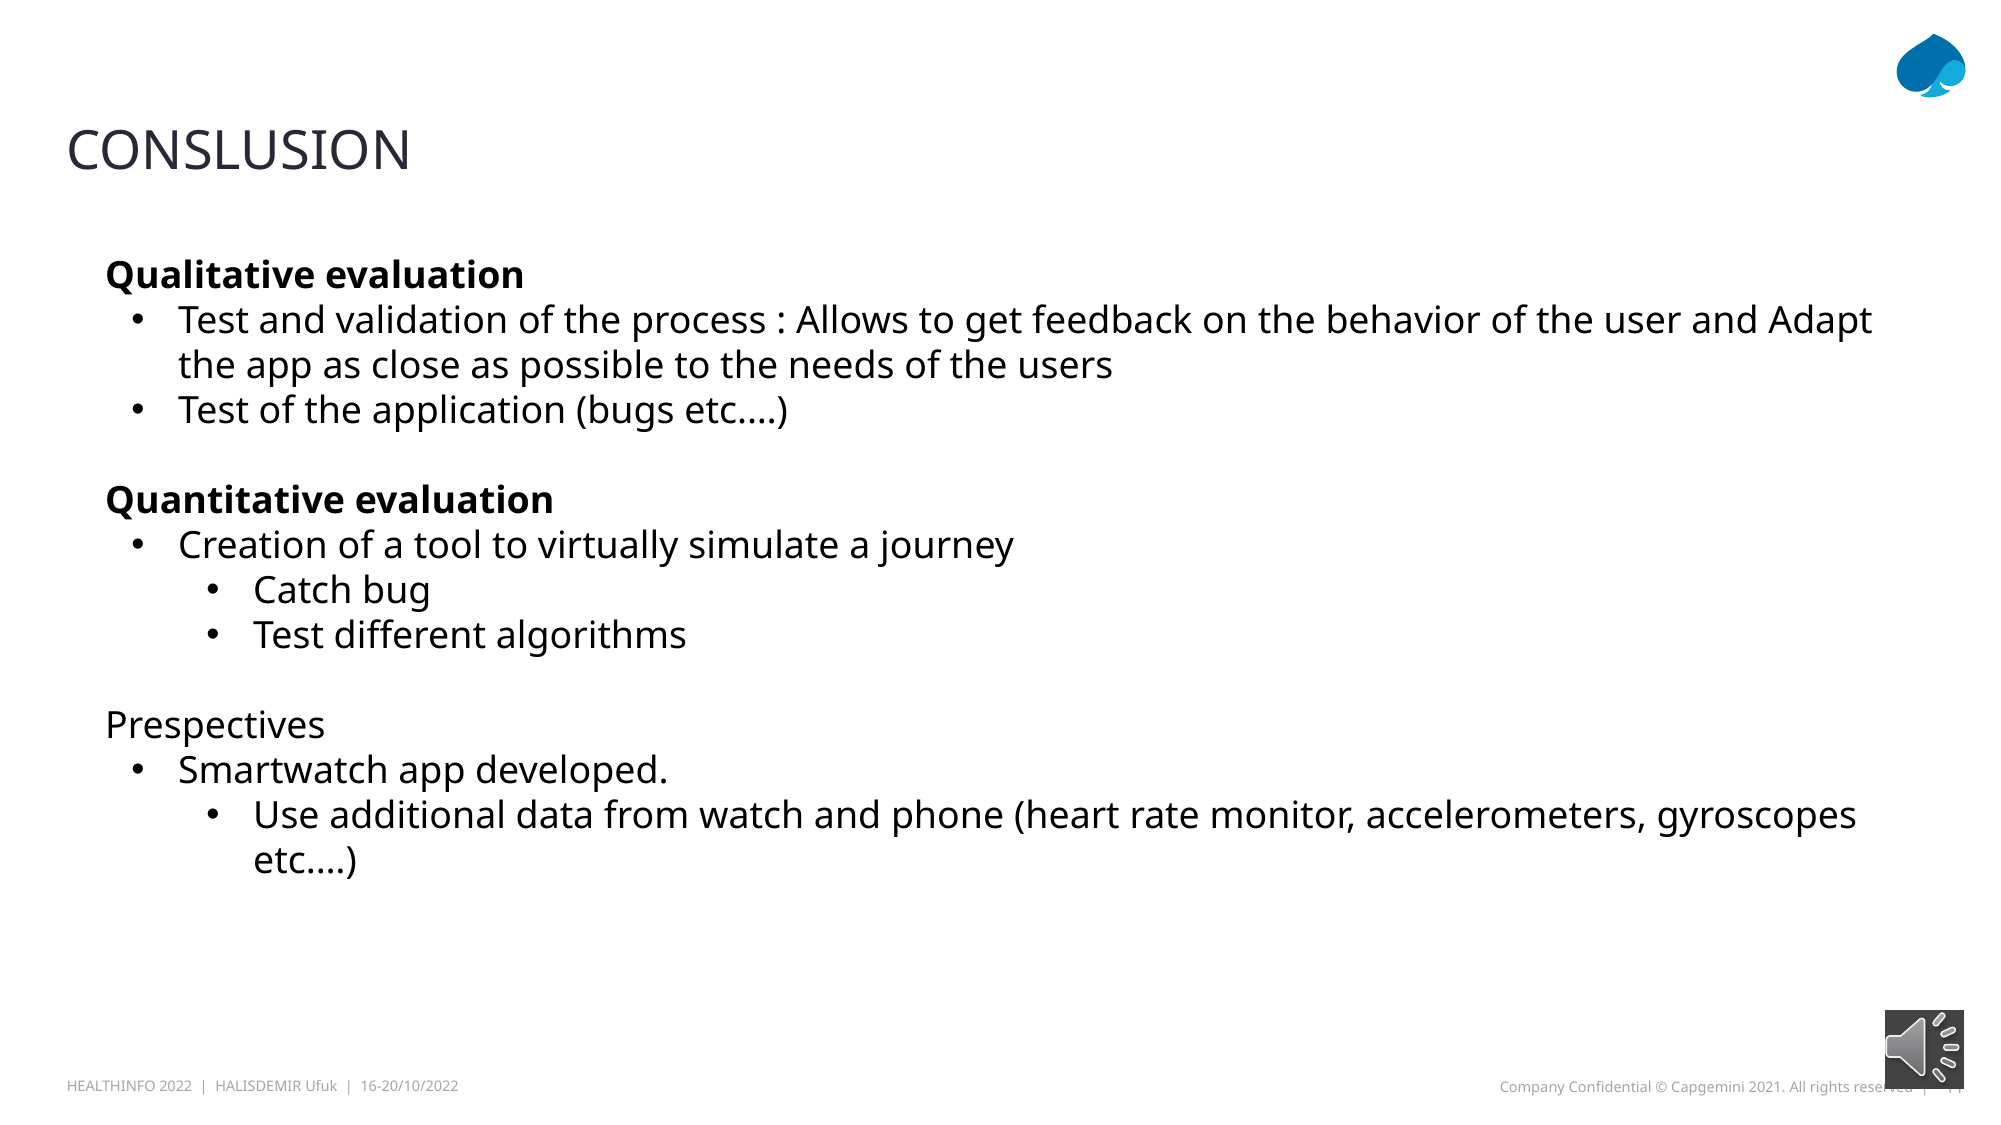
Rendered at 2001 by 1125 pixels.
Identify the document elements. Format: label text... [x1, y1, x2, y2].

text_box Qualitative evaluation Test and validation of the process : Allows to get feedback on the behavior of the user and Adapt the app as close as possible to the needs of the users Test of the application (bugs etc.…) Quantitative evaluation Creation of a tool to virtually simulate a journey Catch bug Test different algorithms Prespectives Smartwatch app developed. Use additional data from watch and phone (heart rate monitor, accelerometers, gyroscopes etc.…) [90, 243, 1945, 889]
title Conslusion [66, 63, 1863, 182]
footer HEALTHINFO 2022 | HALISDEMIR Ufuk | 16-20/10/2022 [66, 1056, 742, 1117]
picture [1884, 1009, 1965, 1090]
